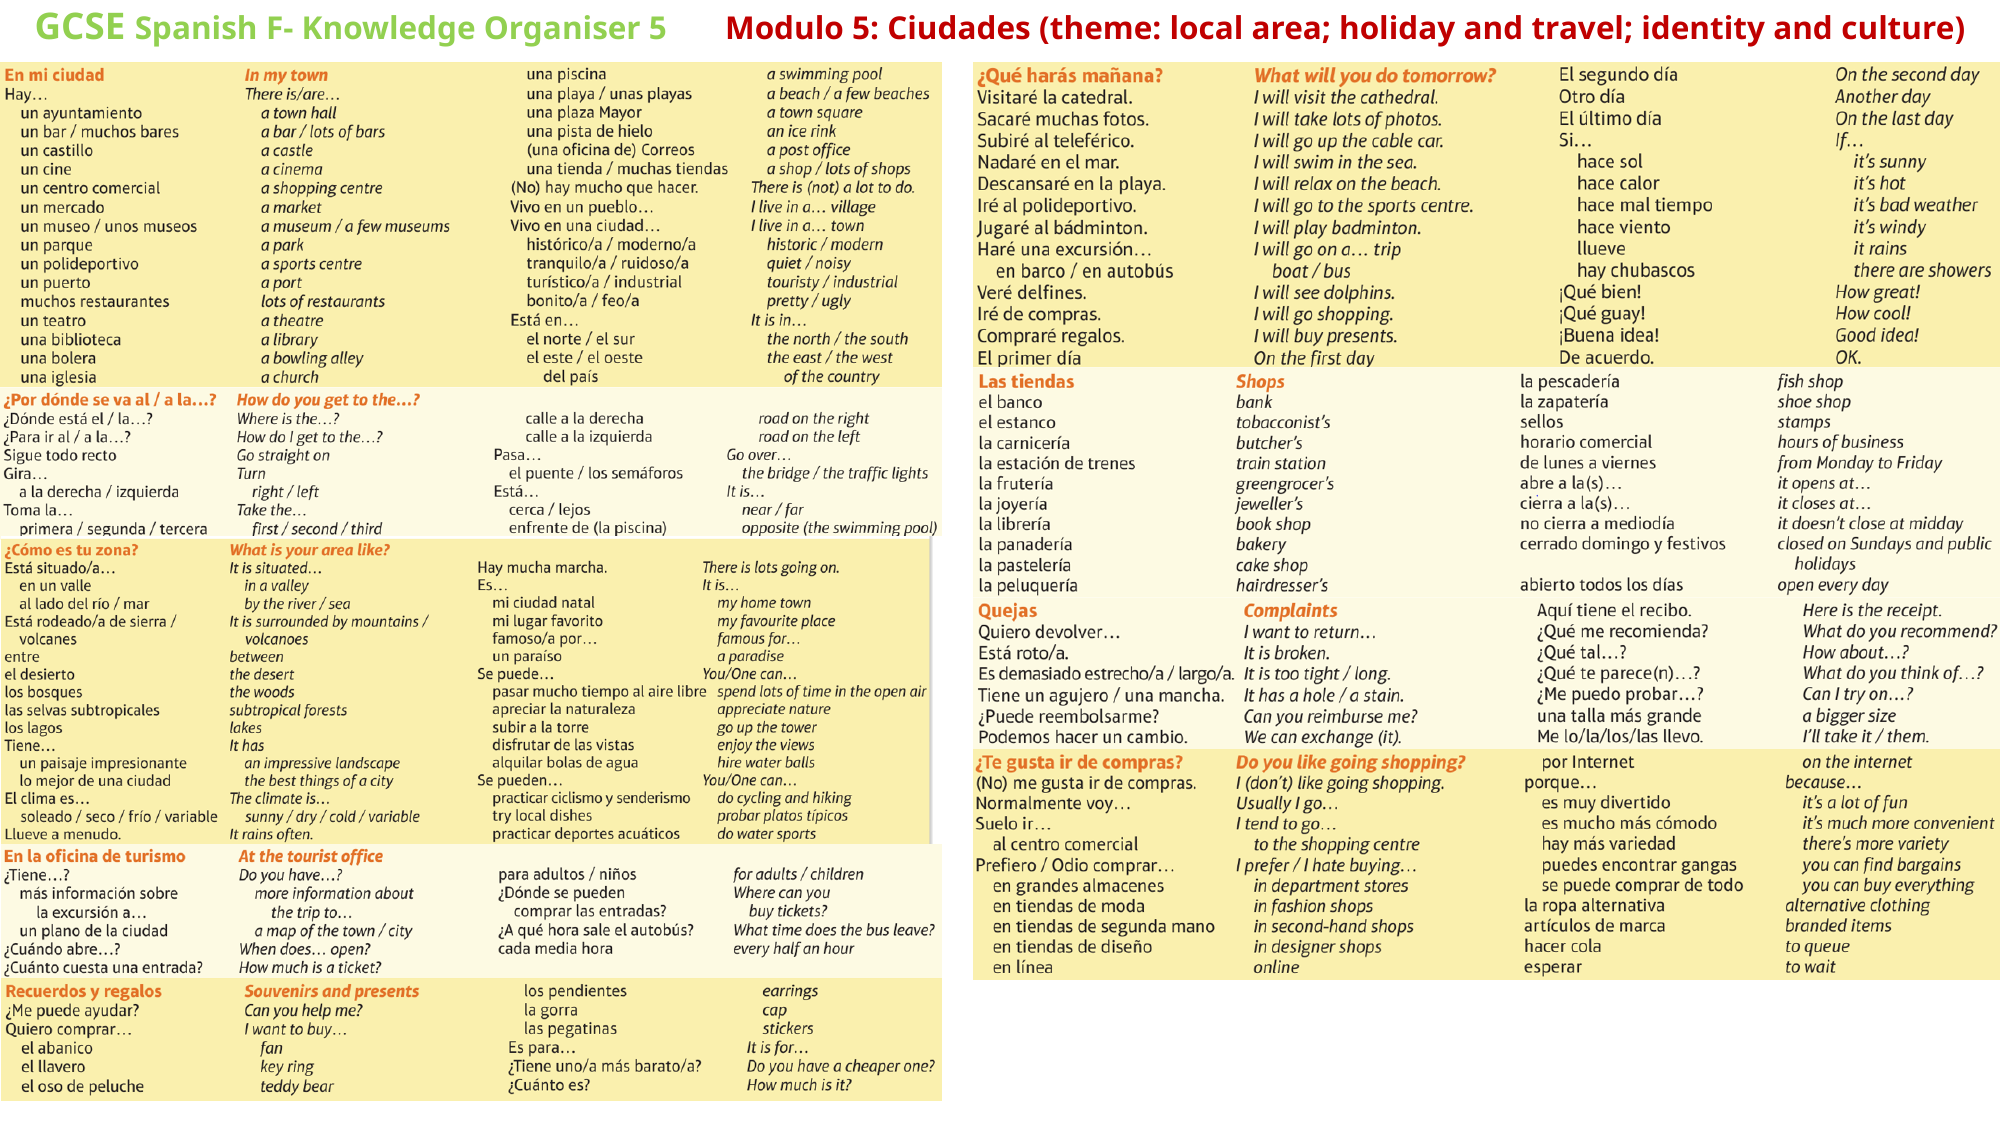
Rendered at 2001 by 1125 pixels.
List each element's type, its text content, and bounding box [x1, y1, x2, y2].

picture [0, 62, 942, 1101]
picture [973, 62, 2000, 980]
text_box GCSE Spanish F- Knowledge Organiser 5 Modulo 5: Ciudades (theme: local area; holiday and travel; identity and culture) [0, 0, 2000, 63]
